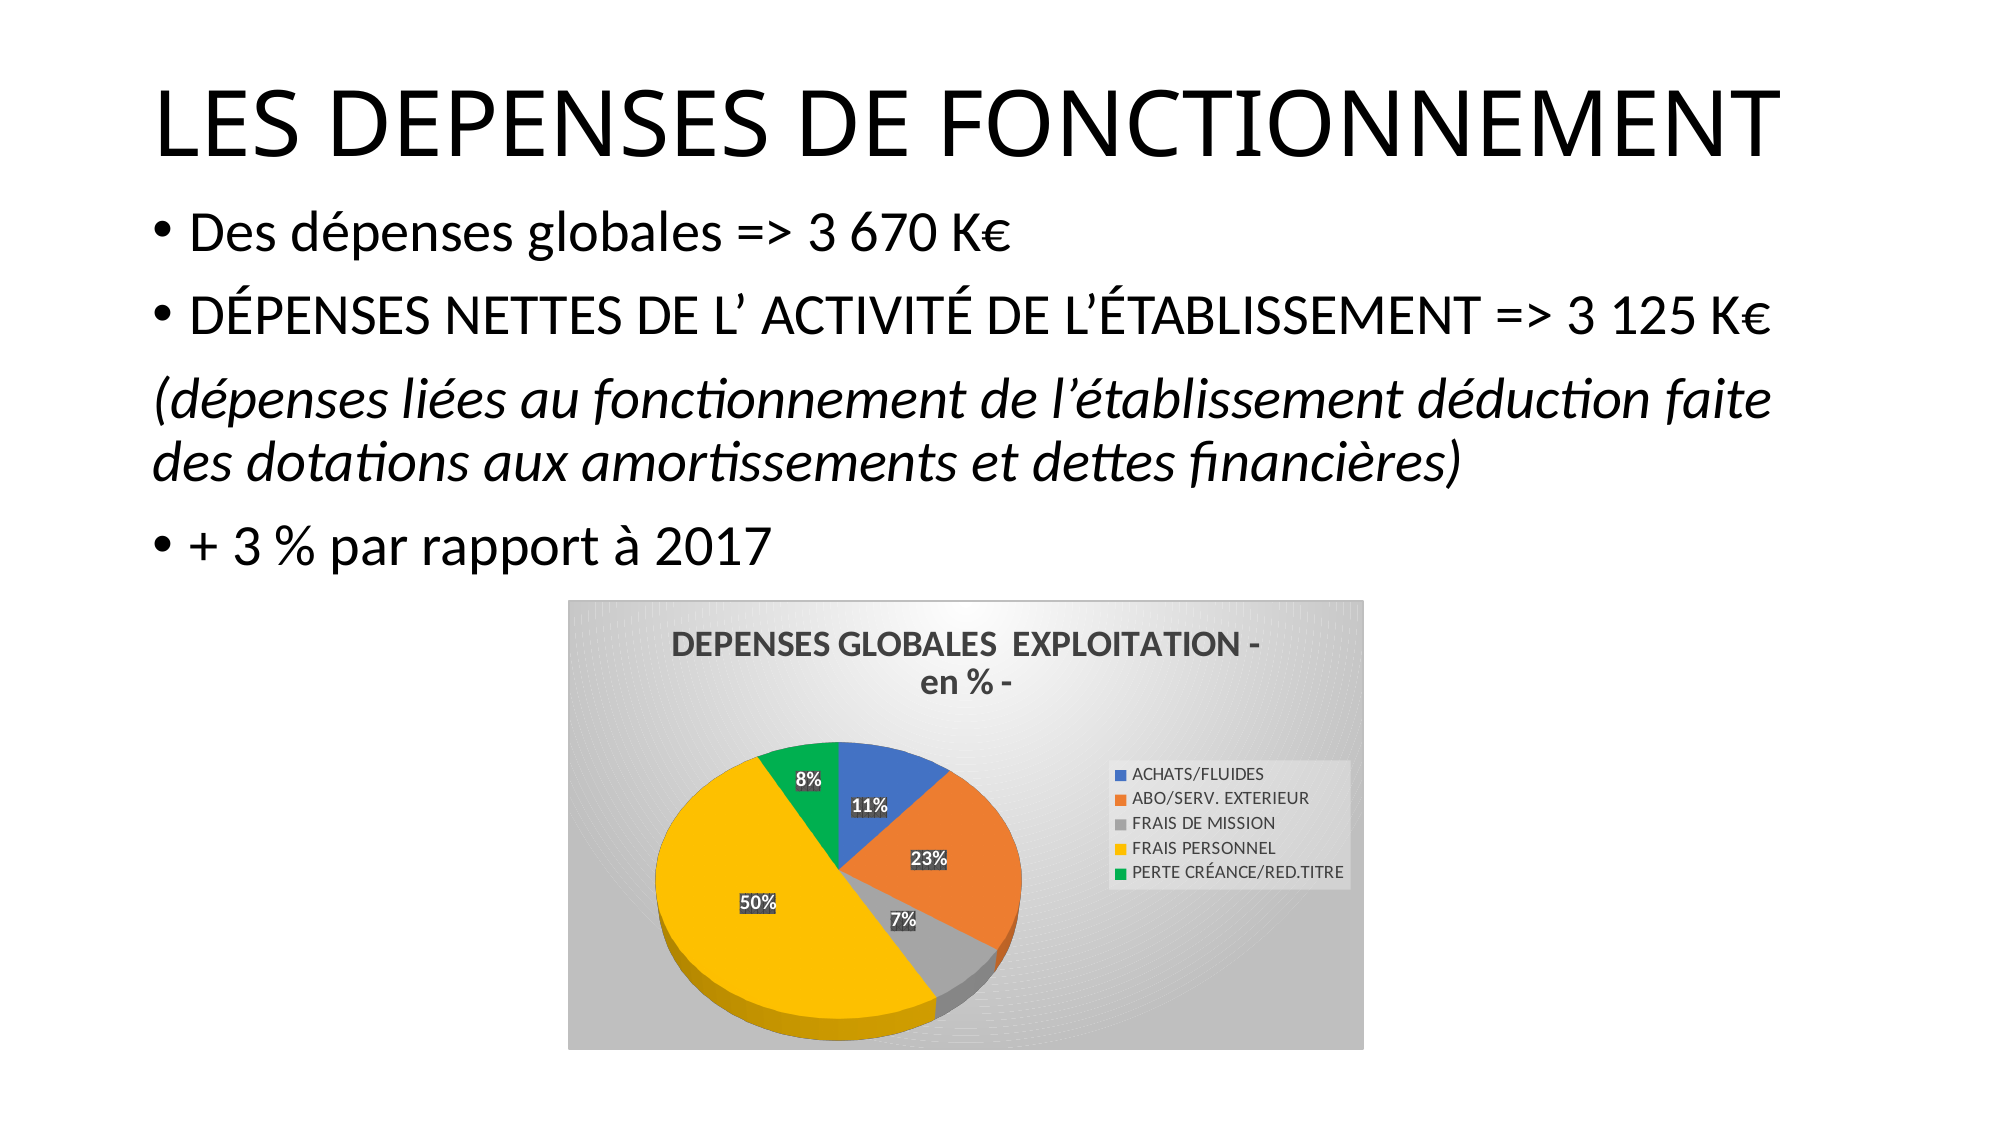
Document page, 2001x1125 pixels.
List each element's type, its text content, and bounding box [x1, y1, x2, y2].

title LES DEPENSES DE FONCTIONNEMENT [137, 59, 1863, 193]
list Des dépenses globales => 3 670 K€ DÉPENSES NETTES DE L’ ACTIVITÉ DE L’ÉTABLISSEMENT => 3 125 K€ (dépenses liées au fonctionnement de l’établissement déduction faite des dotations aux amortissements et dettes financières) + 3 % par rapport à 2017 [137, 193, 1863, 1050]
chart [567, 599, 1364, 1050]
